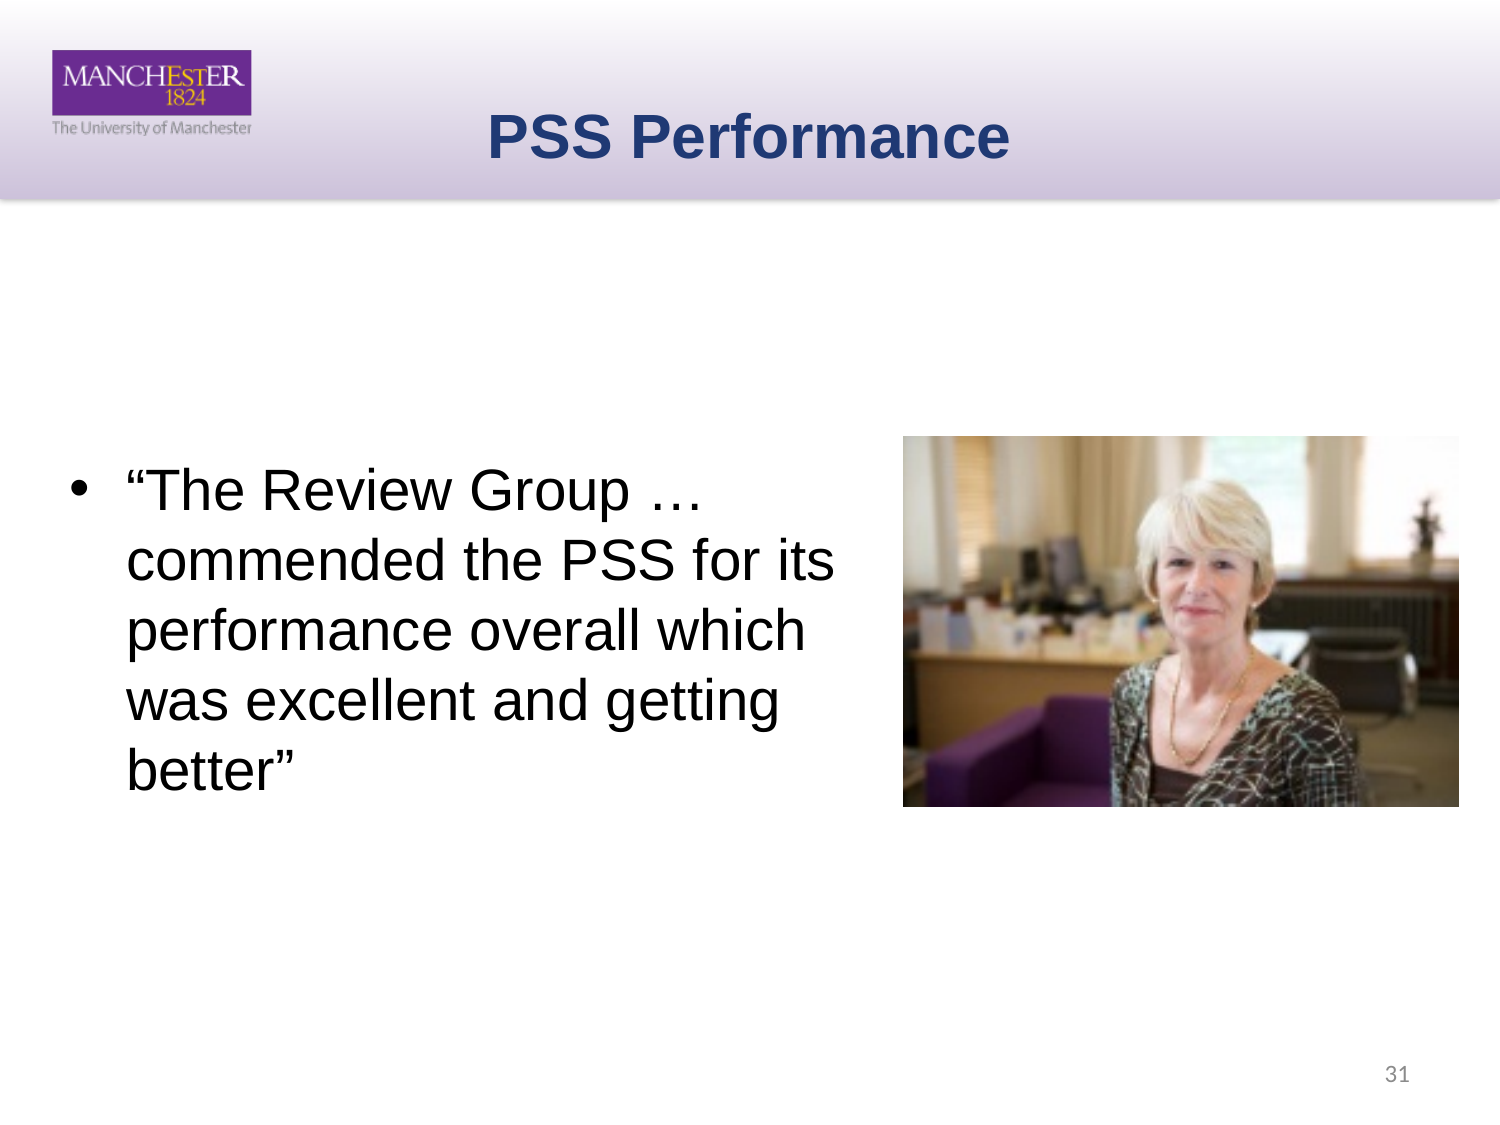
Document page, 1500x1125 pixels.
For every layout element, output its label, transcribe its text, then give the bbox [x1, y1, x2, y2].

picture [903, 436, 1459, 808]
slide_number 31 [1074, 1042, 1425, 1103]
text_box [0, 0, 1500, 199]
list “The Review Group … commended the PSS for its performance overall which was excellent and getting better” [54, 444, 869, 894]
picture [52, 49, 252, 136]
title PSS Performance [75, 45, 1425, 233]
